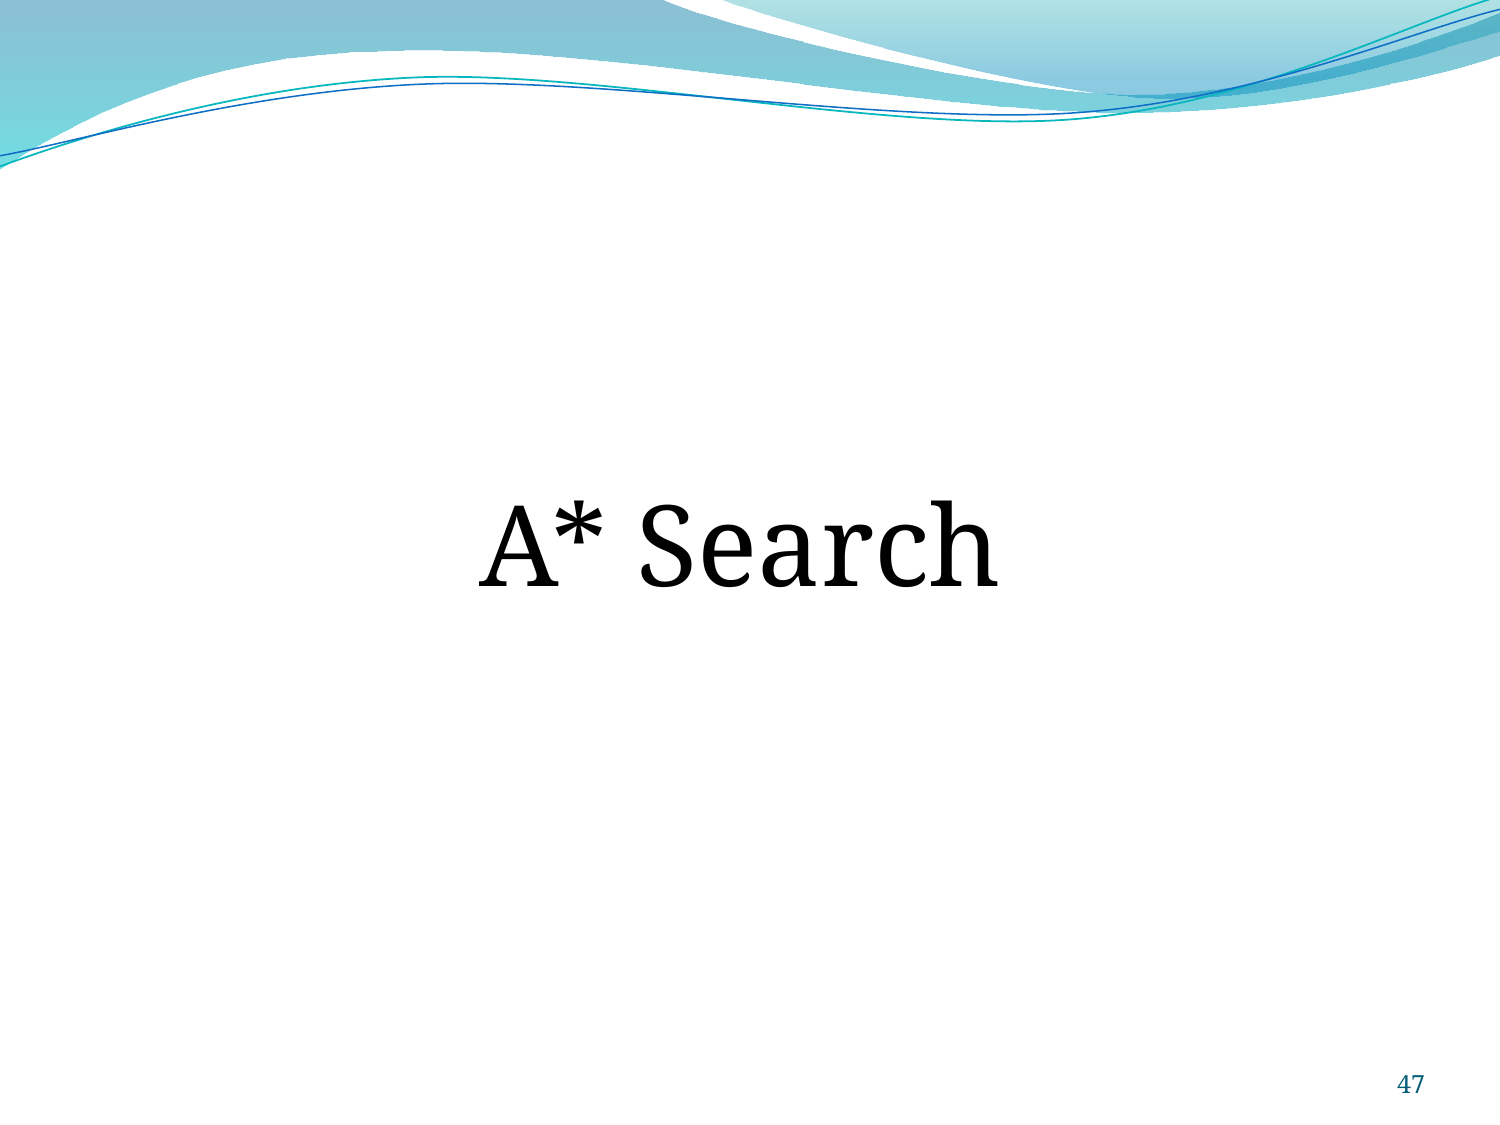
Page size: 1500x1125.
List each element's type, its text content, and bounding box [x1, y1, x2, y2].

slide_number 47 [1299, 1042, 1425, 1103]
title A* Search [478, 419, 1022, 610]
